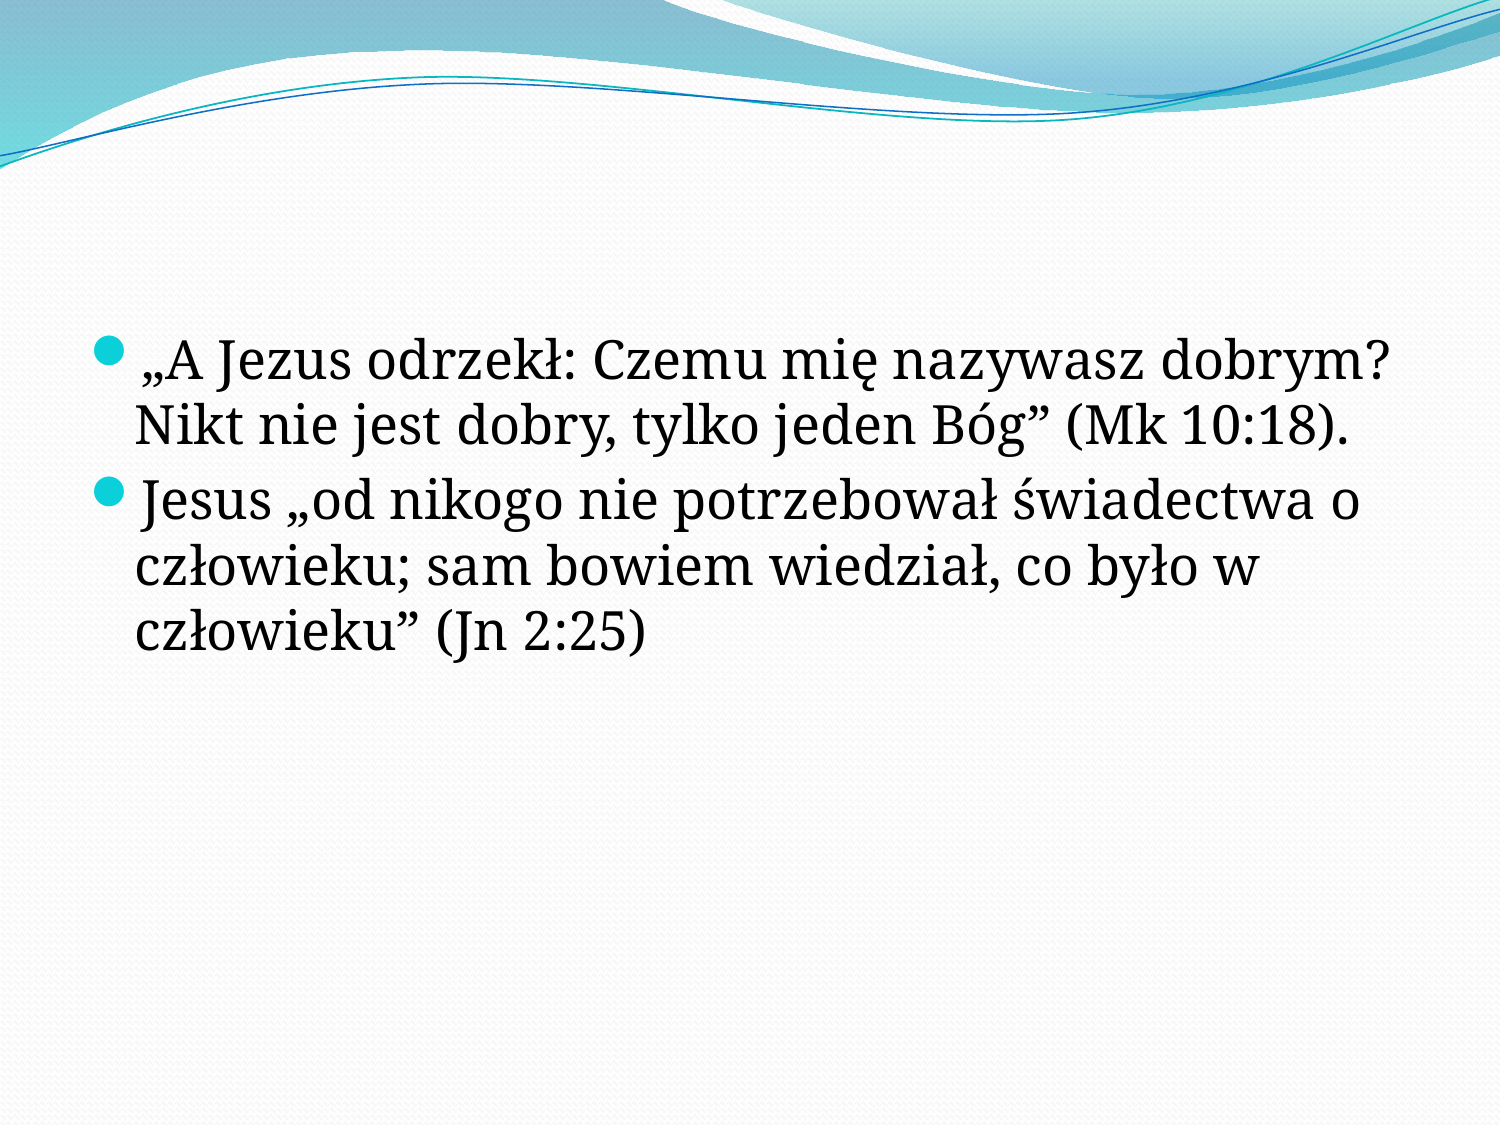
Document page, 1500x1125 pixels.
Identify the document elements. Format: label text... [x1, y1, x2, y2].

list „​A Jezus odrzekł: Czemu mię nazywasz dobrym? Nikt nie jest dobry, tylko jeden Bóg” (Mk 10:18). Jesus „od nikogo nie potrzebował świadectwa o człowieku; sam bowiem wiedział, co było w człowieku” (Jn 2:25) [75, 317, 1425, 1038]
